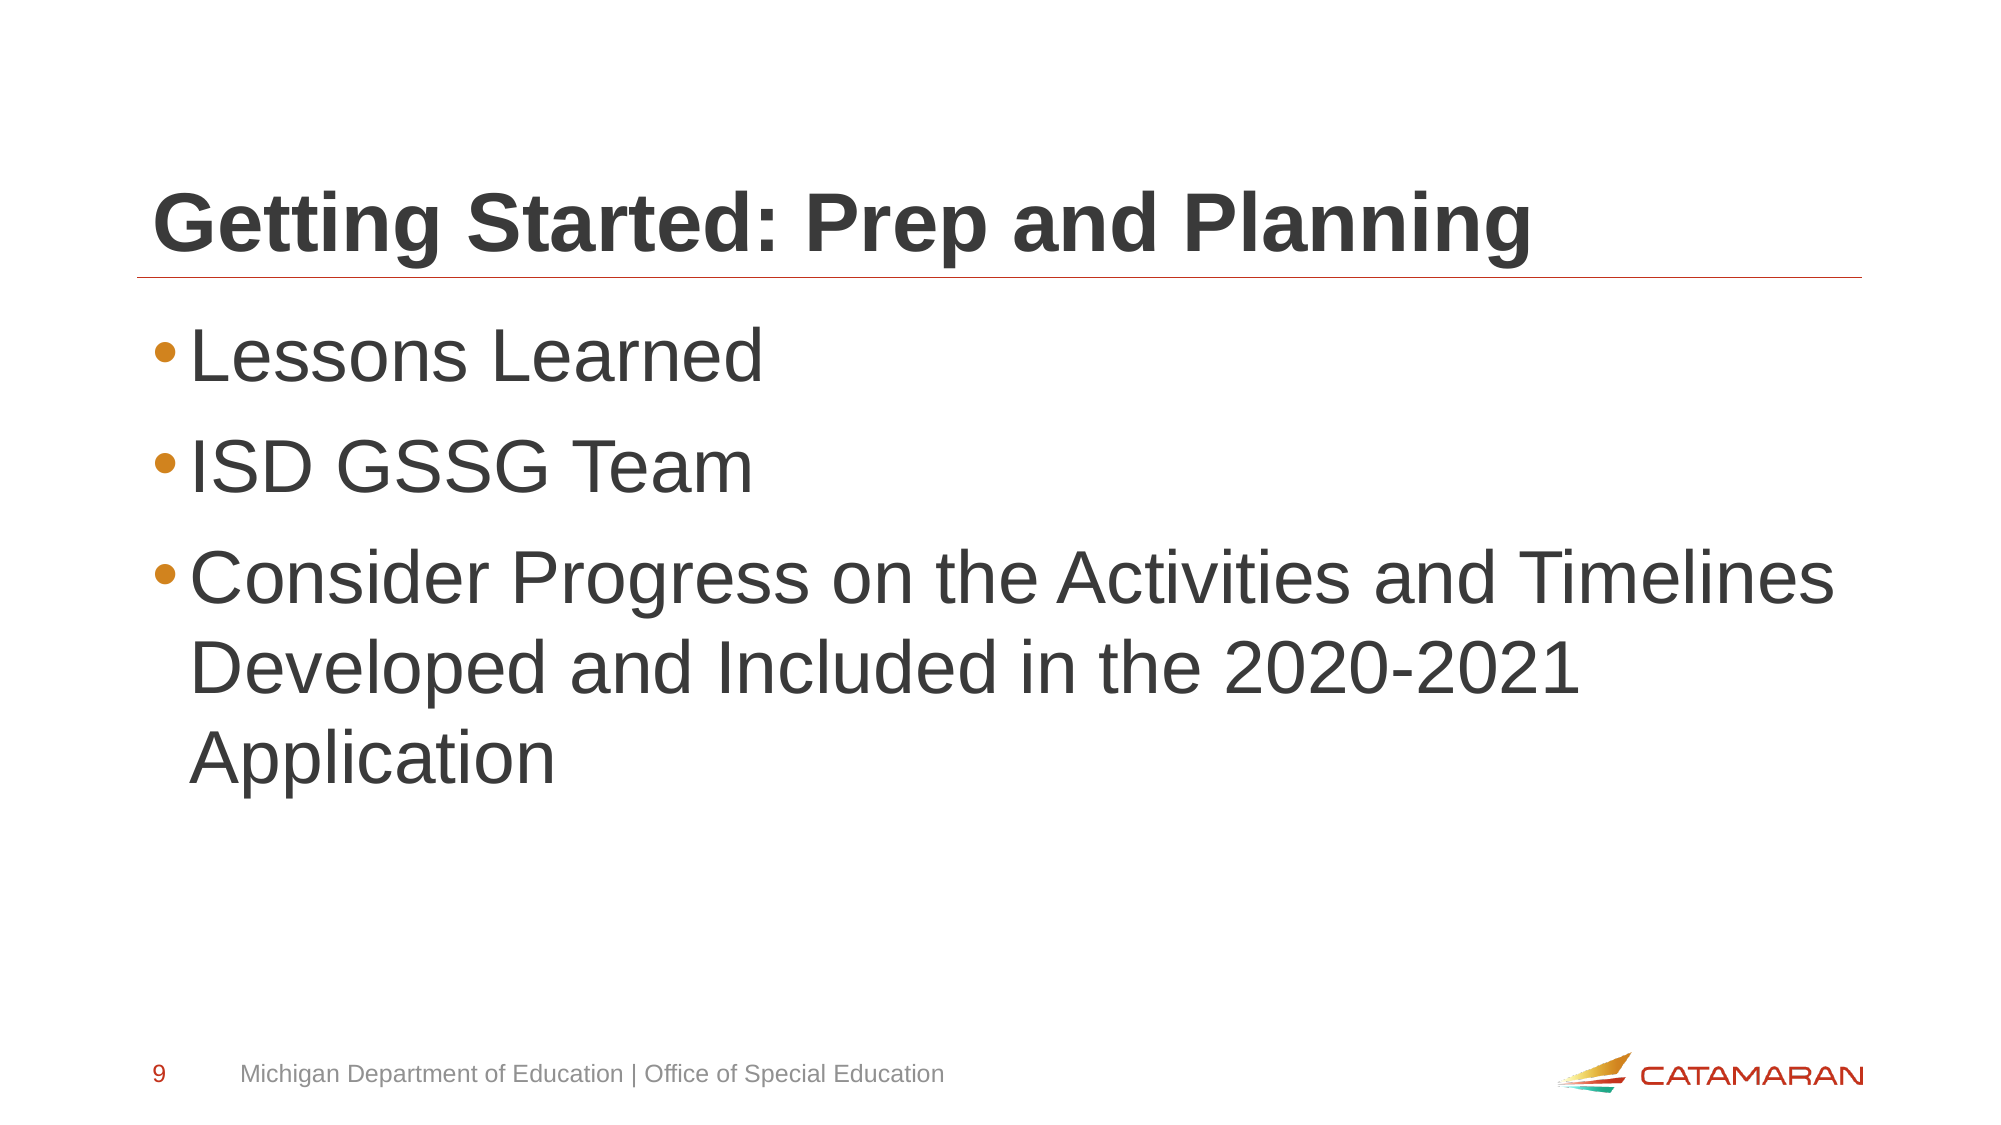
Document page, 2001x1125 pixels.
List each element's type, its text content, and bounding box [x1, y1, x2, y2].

slide_number 9 [137, 1042, 205, 1103]
footer Michigan Department of Education | Office of Special Education [225, 1042, 1484, 1103]
title Getting Started: Prep and Planning [137, 59, 1863, 278]
list Lessons Learned ISD GSSG Team Consider Progress on the Activities and Timelines Developed and Included in the 2020-2021 Application [137, 299, 1863, 1014]
picture [1557, 1052, 1863, 1093]
